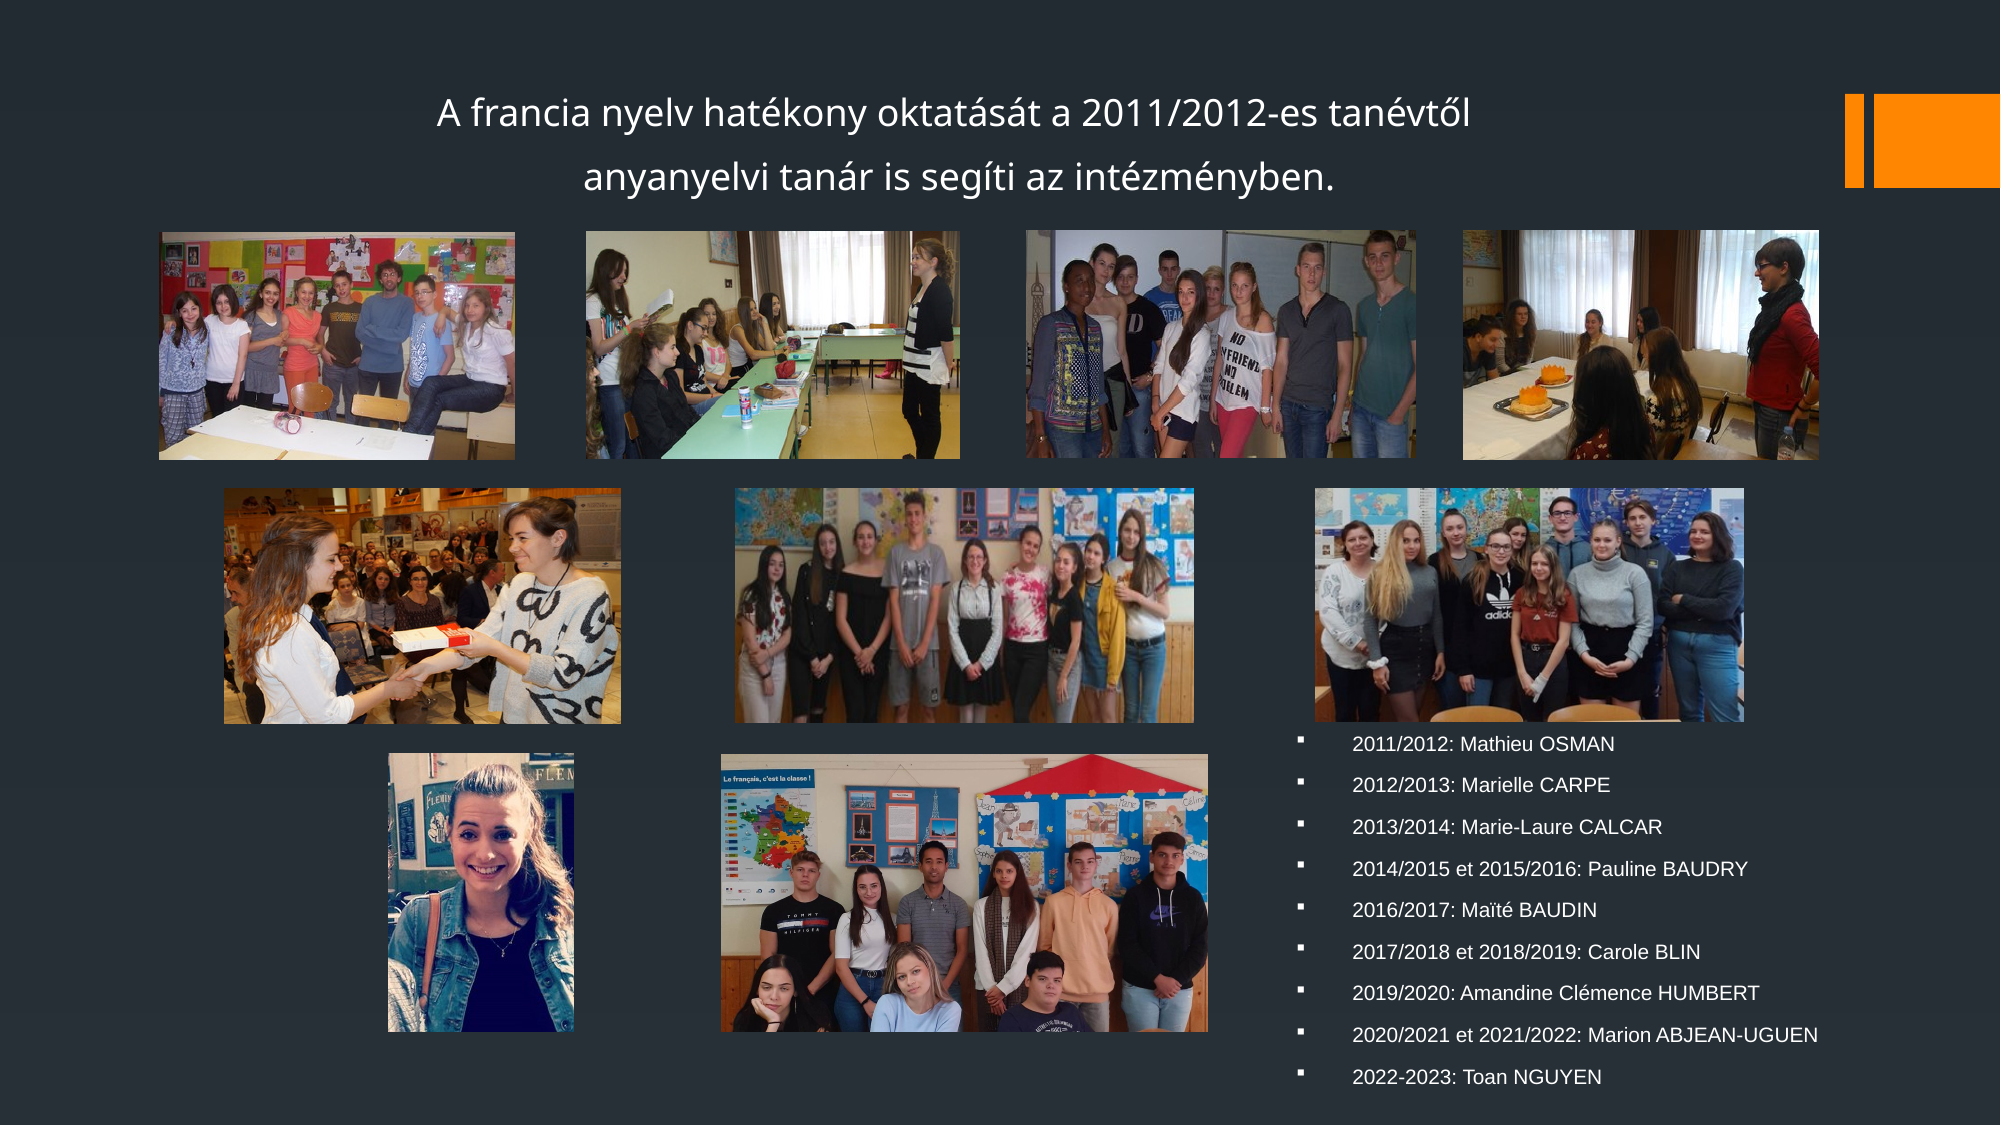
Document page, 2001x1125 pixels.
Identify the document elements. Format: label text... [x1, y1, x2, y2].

picture [1314, 487, 1745, 722]
picture [159, 232, 515, 461]
picture [720, 754, 1208, 1033]
picture [387, 752, 574, 1033]
picture [735, 487, 1194, 724]
picture [223, 488, 621, 724]
picture [1463, 230, 1819, 461]
text_box 2011/2012: Mathieu OSMAN 2012/2013: Marielle CARPE 2013/2014: Marie-Laure CALCAR 2014/2015 et 2015/2016: Pauline BAUDRY 2016/2017: Maïté BAUDIN 2017/2018 et 2018/2019: Carole BLIN 2019/2020: Amandine Clémence HUMBERT 2020/2021 et 2021/2022: Marion ABJEAN-UGUEN 2022-2023: Toan NGUYEN [1281, 722, 1873, 1096]
text_box A francia nyelv hatékony oktatását a 2011/2012-es tanévtől anyanyelvi tanár is segíti az intézményben. [130, 78, 1789, 260]
picture [1025, 230, 1417, 459]
picture [586, 231, 961, 460]
